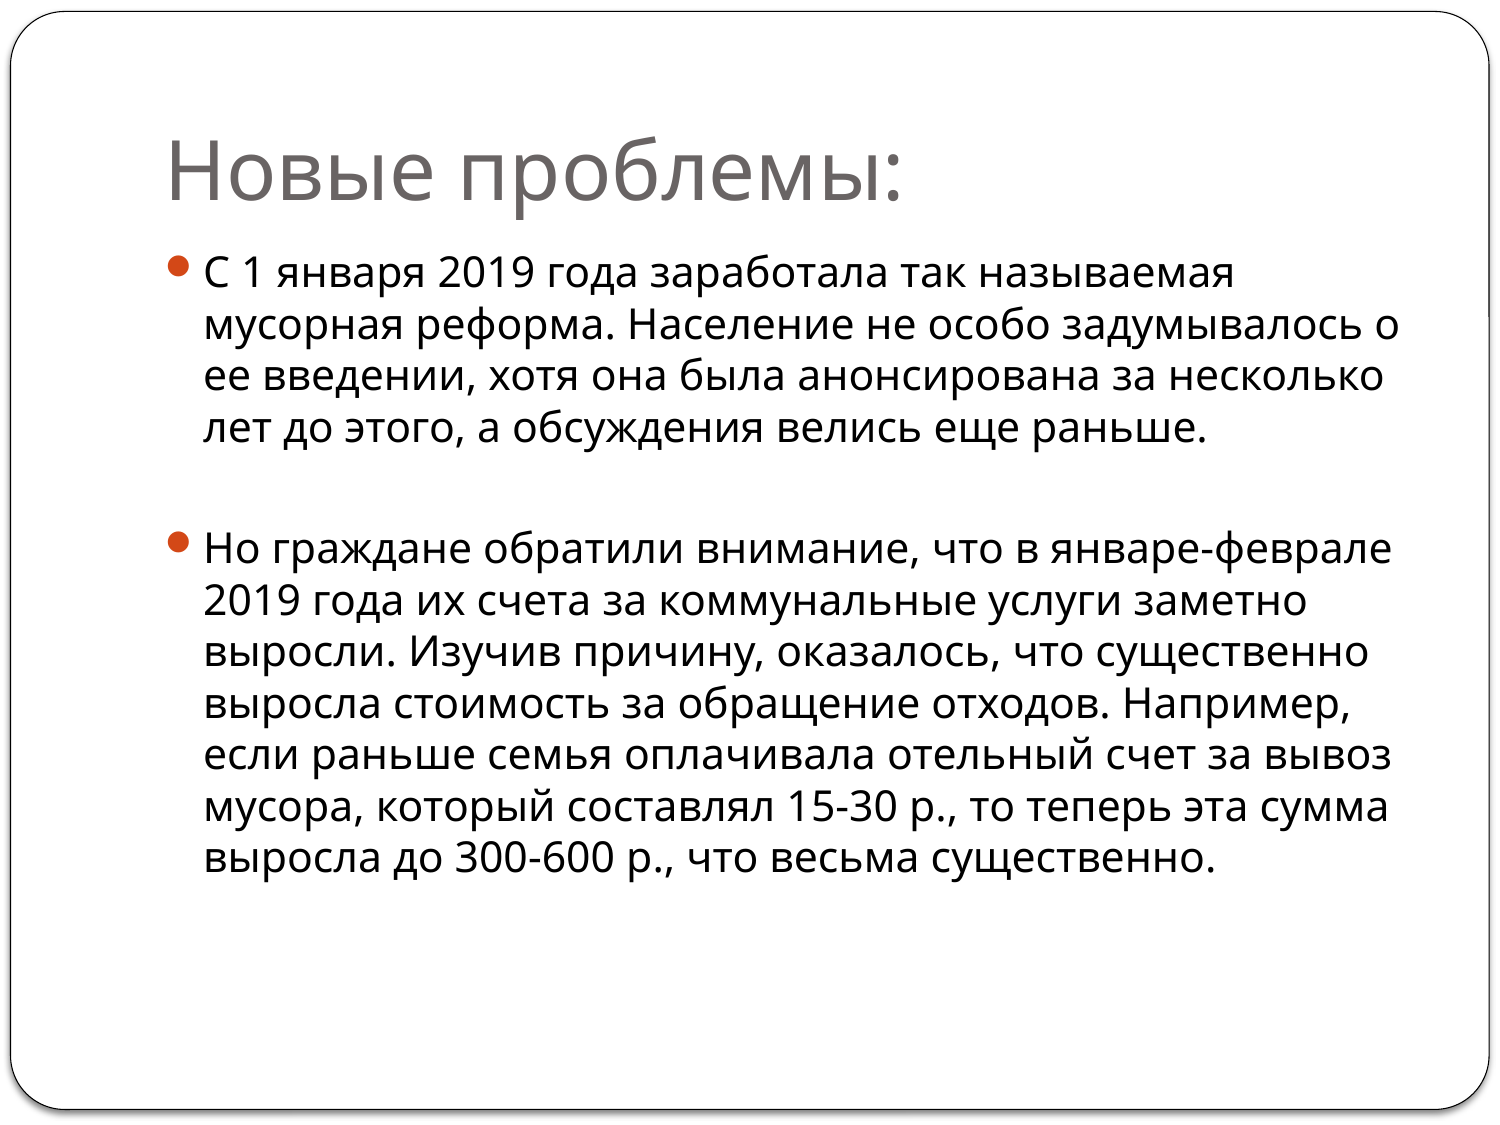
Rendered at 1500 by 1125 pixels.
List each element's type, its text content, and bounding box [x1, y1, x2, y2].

title Новые проблемы: [150, 45, 1425, 233]
list С 1 января 2019 года заработала так называемая мусорная реформа. Население не особо задумывалось о ее введении, хотя она была анонсирована за несколько лет до этого, а обсуждения велись еще раньше. Но граждане обратили внимание, что в январе-феврале 2019 года их счета за коммунальные услуги заметно выросли. Изучив причину, оказалось, что существенно выросла стоимость за обращение отходов. Например, если раньше семья оплачивала отельный счет за вывоз мусора, который составлял 15-30 р., то теперь эта сумма выросла до 300-600 р., что весьма существенно. [150, 237, 1425, 988]
